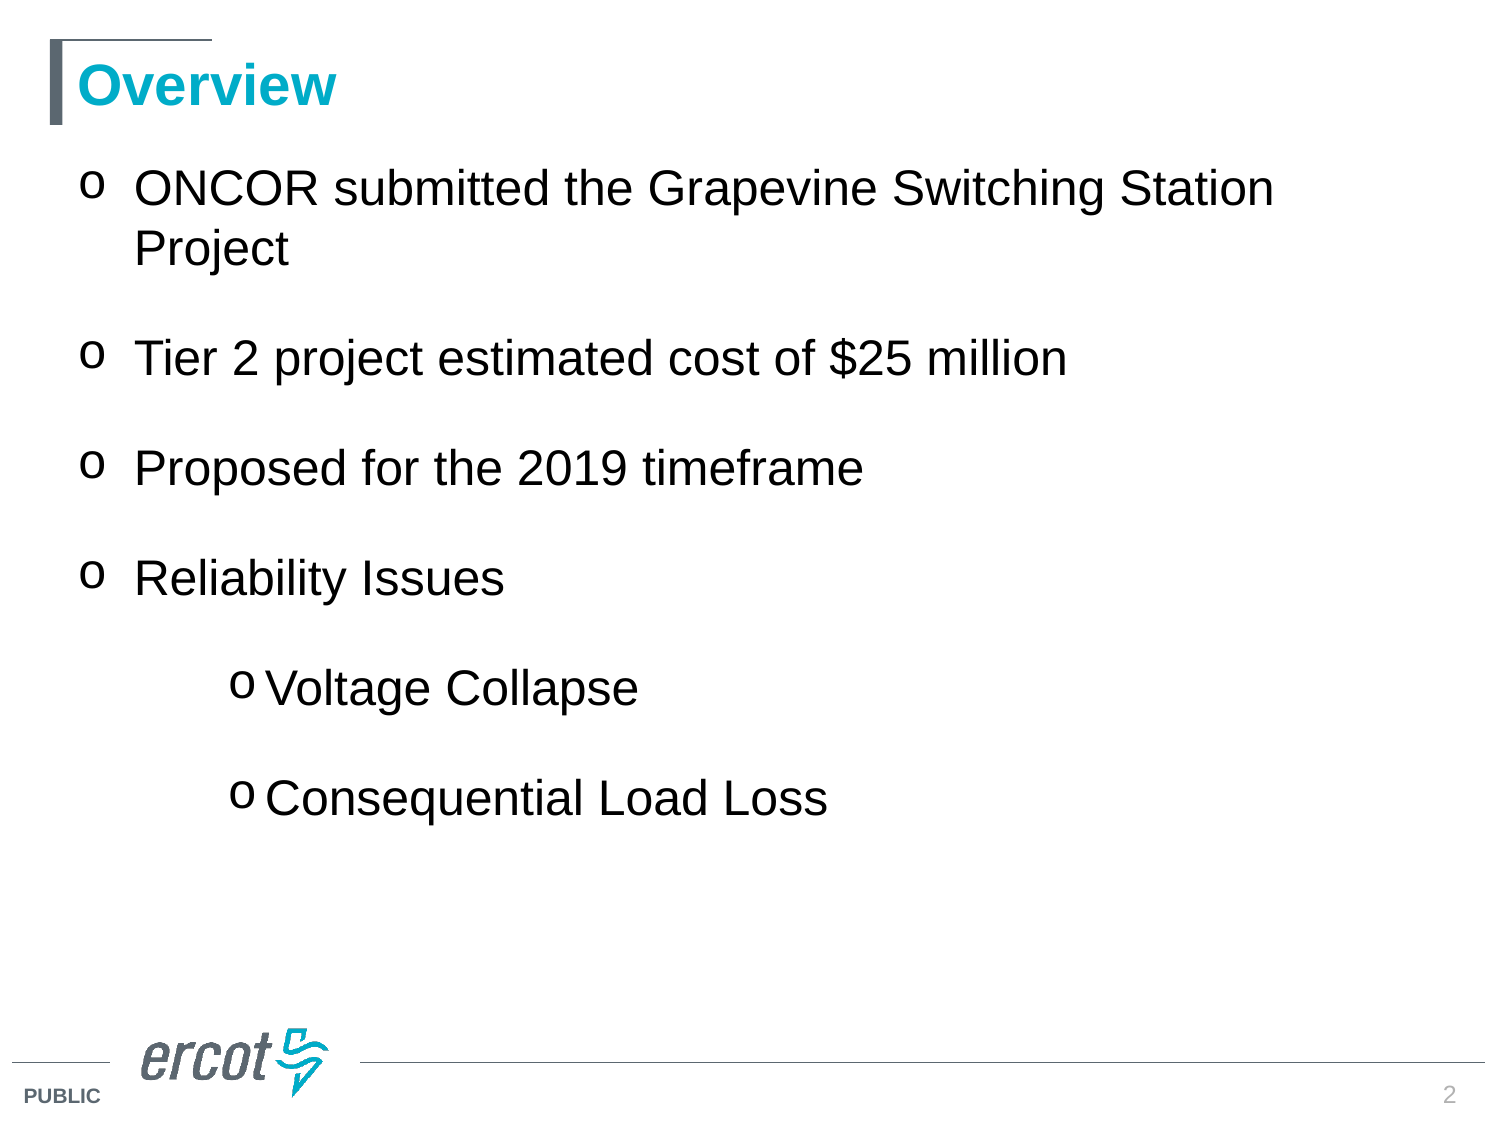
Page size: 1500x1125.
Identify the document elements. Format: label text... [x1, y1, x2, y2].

text_box ONCOR submitted the Grapevine Switching Station Project Tier 2 project estimated cost of $25 million Proposed for the 2019 timeframe Reliability Issues Voltage Collapse Consequential Load Loss [62, 127, 1413, 1038]
slide_number 2 [1412, 1076, 1488, 1112]
picture [137, 1038, 332, 1100]
title Overview [62, 39, 1450, 125]
